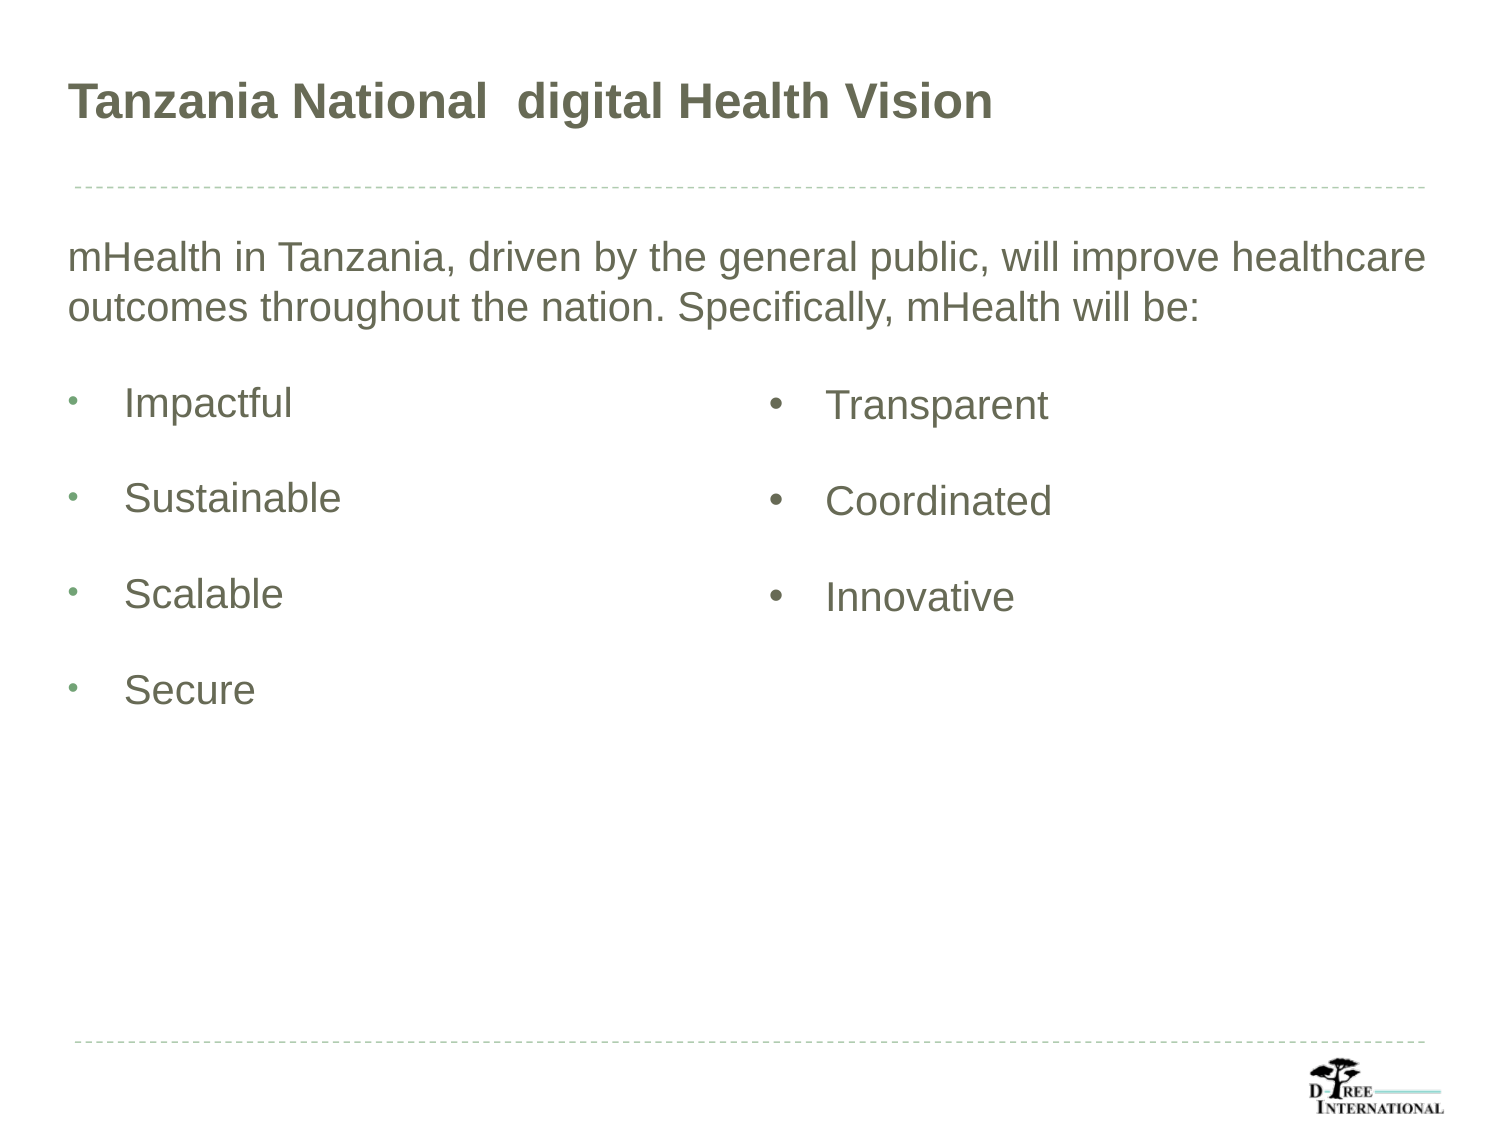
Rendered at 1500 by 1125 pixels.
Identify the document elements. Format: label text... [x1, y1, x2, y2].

picture [1306, 1049, 1450, 1125]
title Tanzania National digital Health Vision [67, 67, 1435, 129]
list mHealth in Tanzania, driven by the general public, will improve healthcare outcomes throughout the nation. Specifically, mHealth will be: Impactful Sustainable Scalable Secure [67, 229, 1434, 1031]
text_box Transparent Coordinated Innovative [768, 378, 1385, 937]
